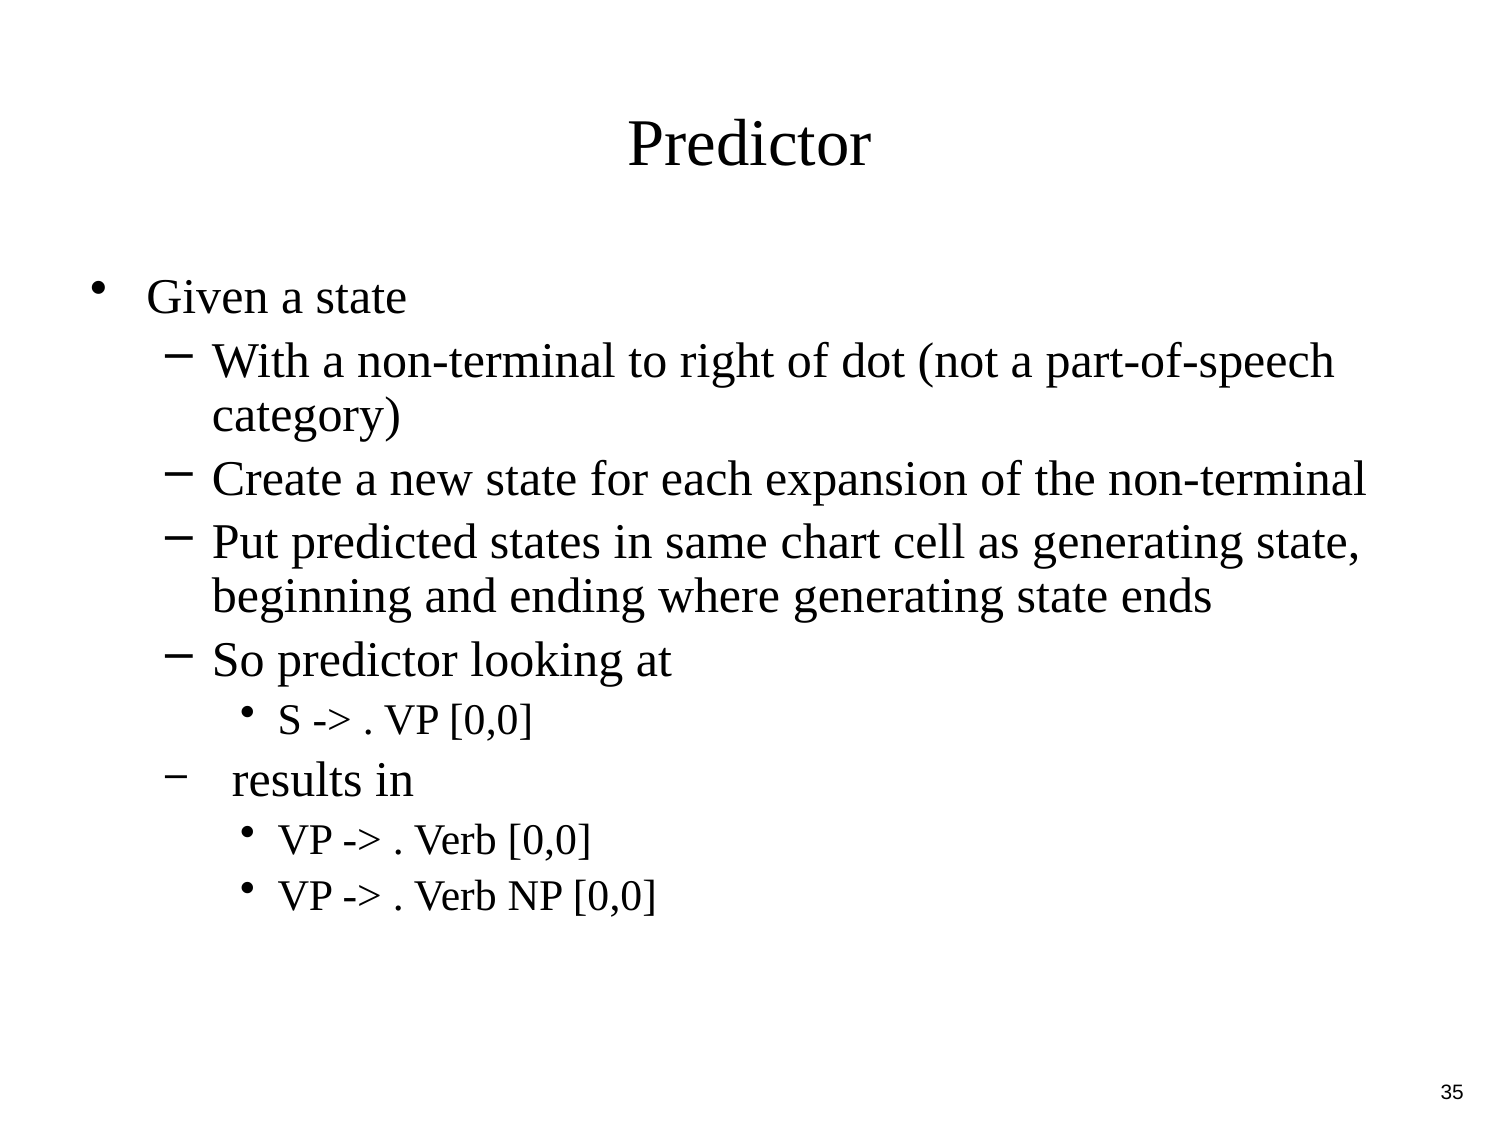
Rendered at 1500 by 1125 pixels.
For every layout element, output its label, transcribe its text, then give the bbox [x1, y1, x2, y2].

list Given a state With a non-terminal to right of dot (not a part-of-speech category) Create a new state for each expansion of the non-terminal Put predicted states in same chart cell as generating state, beginning and ending where generating state ends So predictor looking at S -> . VP [0,0] results in VP -> . Verb [0,0] VP -> . Verb NP [0,0] [74, 262, 1426, 1006]
slide_number 35 [1418, 1051, 1479, 1112]
title Predictor [74, 44, 1426, 233]
